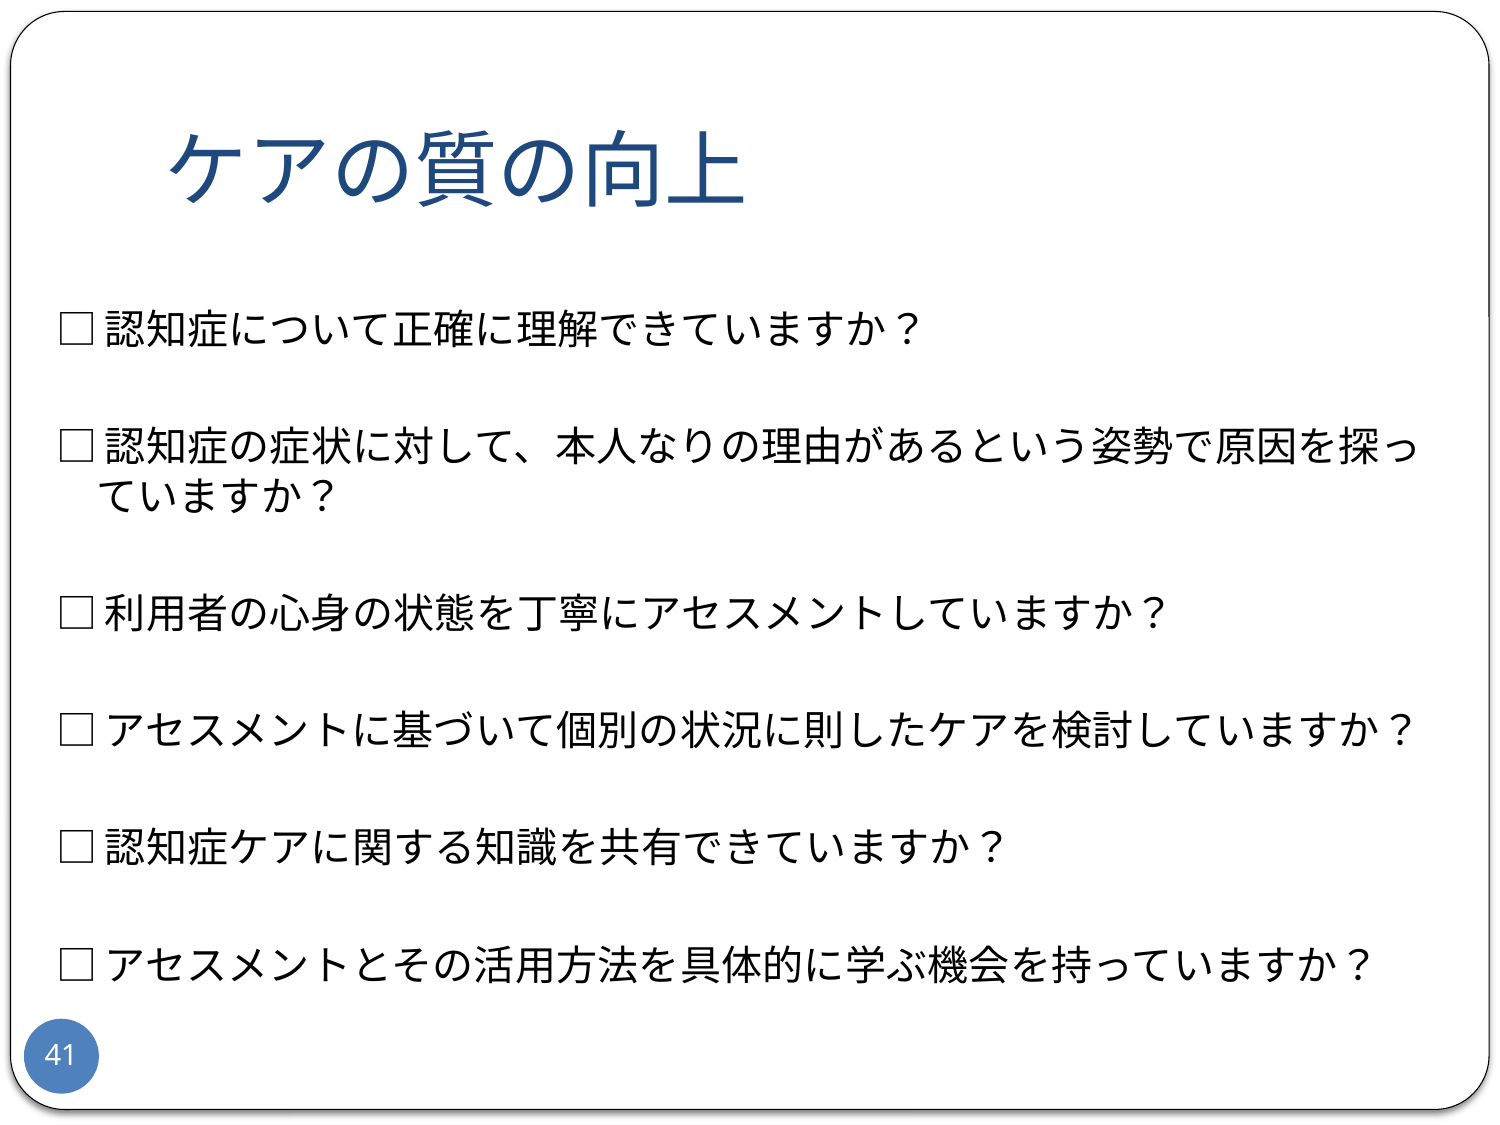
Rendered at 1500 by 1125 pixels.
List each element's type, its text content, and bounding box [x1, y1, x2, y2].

title ケアの質の向上 [150, 45, 1425, 233]
slide_number 41 [23, 1018, 99, 1094]
list □認知症について正確に理解できていますか？ □認知症の症状に対して、本人なりの理由があるという姿勢で原因を探っていますか？ □利用者の心身の状態を丁寧にアセスメントしていますか？ □アセスメントに基づいて個別の状況に則したケアを検討していますか？ □認知症ケアに関する知識を共有できていますか？ □アセスメントとその活用方法を具体的に学ぶ機会を持っていますか？ [41, 237, 1459, 1012]
